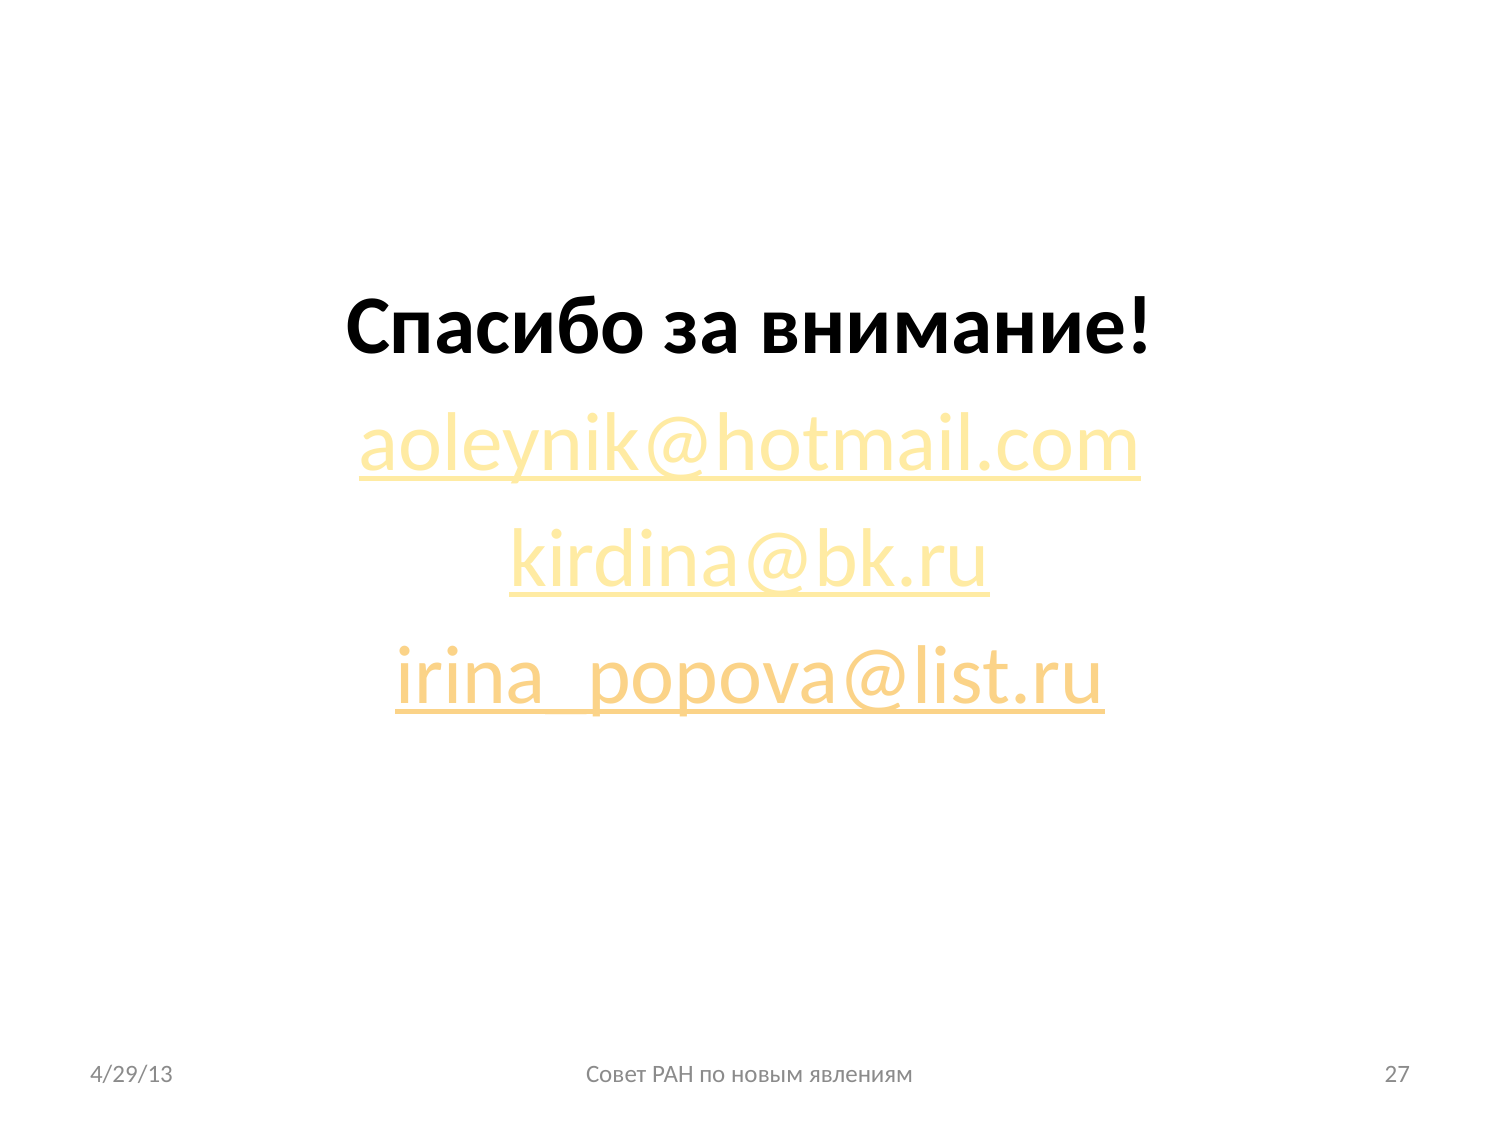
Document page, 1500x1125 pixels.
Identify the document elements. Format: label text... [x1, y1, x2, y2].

footer Совет РАН по новым явлениям [512, 1042, 988, 1103]
slide_number 27 [1074, 1042, 1425, 1103]
list Спасибо за внимание! aoleynik@hotmail.com kirdina@bk.ru irina_popova@list.ru [74, 262, 1426, 1006]
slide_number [75, 1042, 425, 1103]
